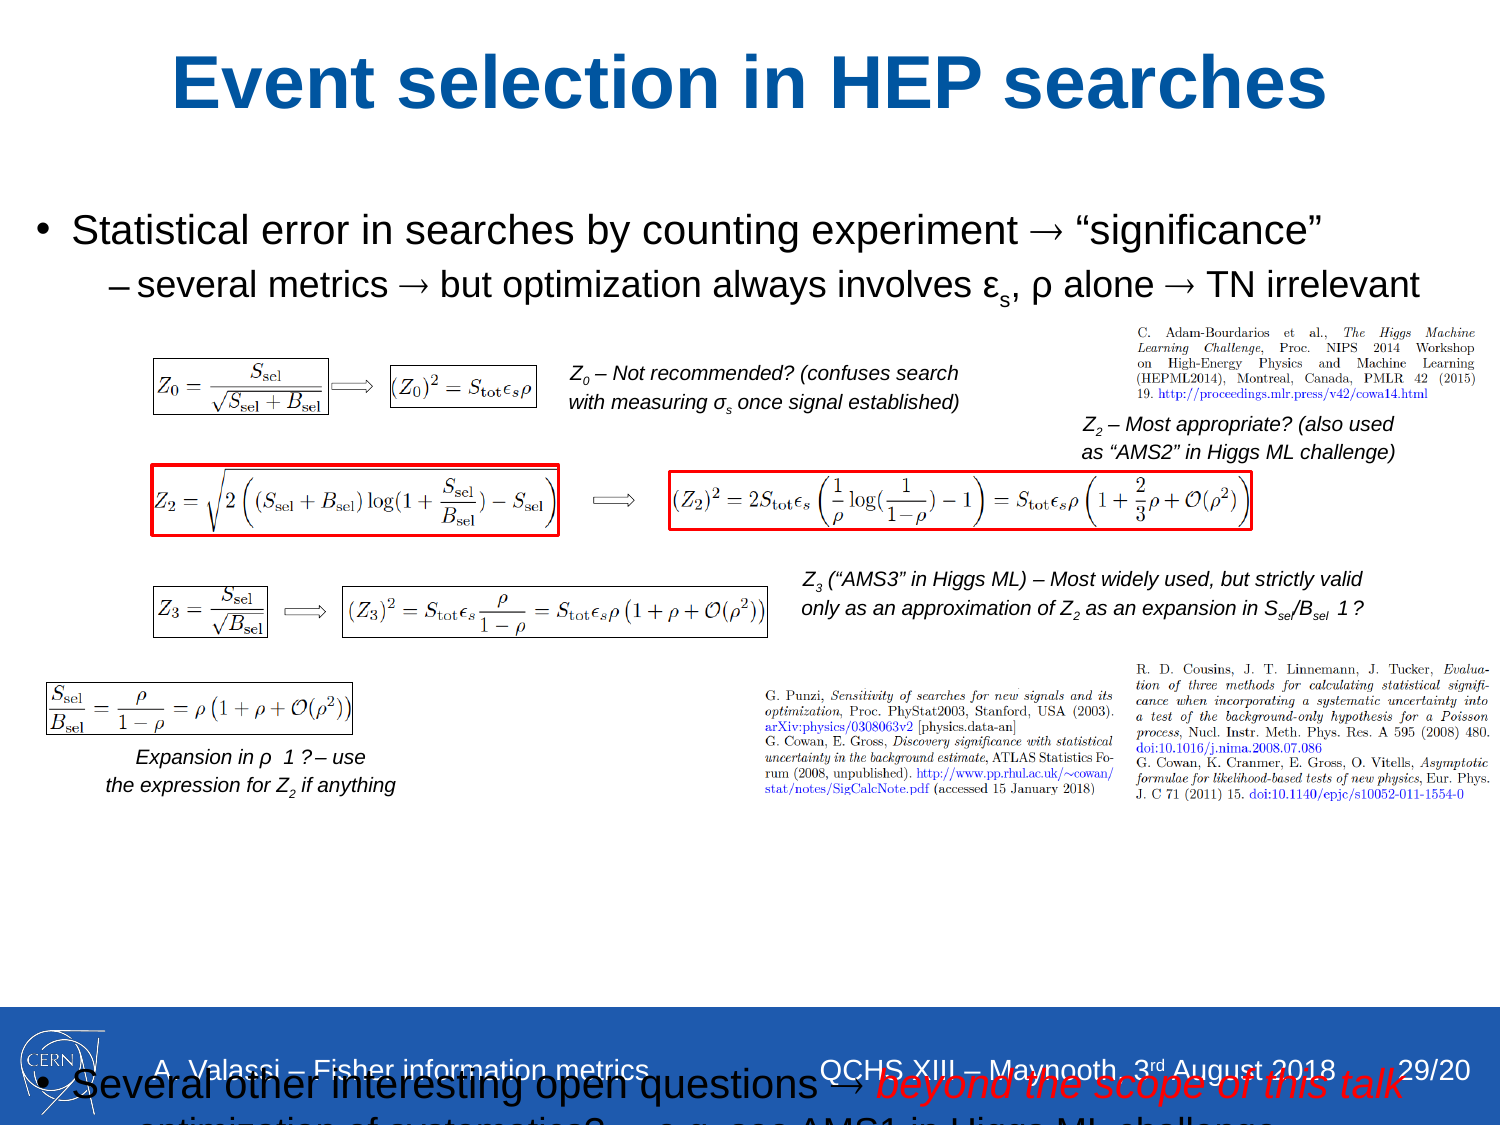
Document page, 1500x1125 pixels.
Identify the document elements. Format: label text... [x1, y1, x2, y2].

text_box [591, 492, 637, 509]
picture [153, 466, 558, 535]
picture [342, 586, 768, 638]
picture [760, 688, 1115, 796]
picture [153, 358, 329, 415]
text_box [333, 378, 375, 395]
list Statistical error in searches by counting experiment  “significance” several metrics  but optimization always involves εs, ρ alone  TN irrelevant Several other interesting open questions  beyond the scope of this talk optimization of systematics?  e.g. see AMS1 in Higgs ML challenge predict significance in a binned fit?  integral over Z2 (=sum of log likelihoods)? [0, 187, 1500, 315]
picture [46, 682, 353, 736]
title Event selection in HEP searches [29, 32, 1472, 125]
text_box Z2 – Most appropriate? (also used as “AMS2” in Higgs ML challenge) [1059, 403, 1418, 472]
picture [153, 585, 269, 638]
text_box Z0 – Not recommended? (confuses search with measuring σs once signal established) [545, 352, 984, 424]
text_box [282, 603, 328, 620]
picture [670, 472, 1250, 528]
picture [20, 1030, 106, 1116]
picture [1135, 324, 1478, 401]
picture [1133, 662, 1493, 802]
picture [390, 365, 537, 408]
